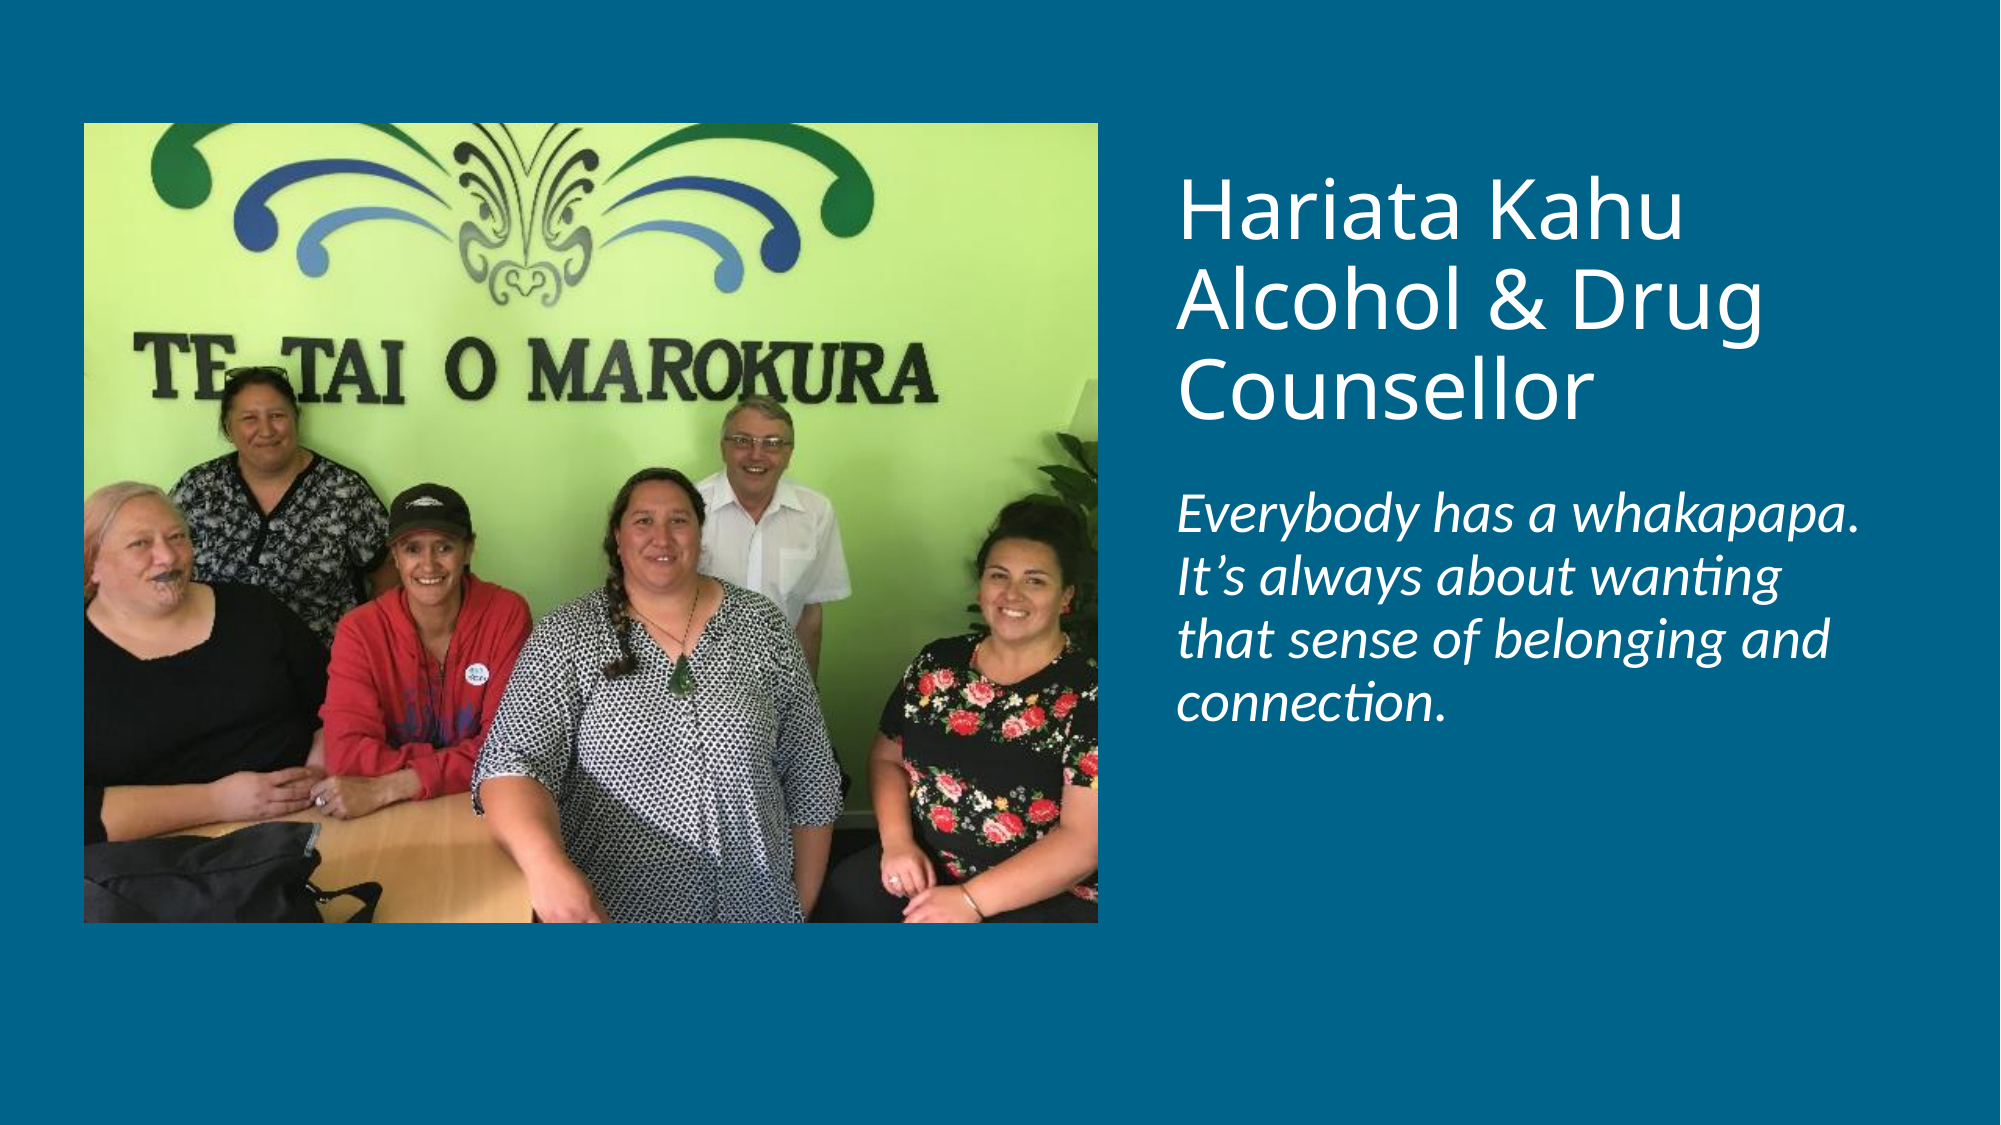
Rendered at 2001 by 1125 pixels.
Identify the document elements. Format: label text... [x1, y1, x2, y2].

text_box Hariata Kahu Alcohol & Drug Counsellor [1161, 153, 1964, 445]
picture [85, 124, 1097, 922]
text_box Everybody has a whakapapa. It’s always about wanting that sense of belonging and connection. [1161, 474, 1899, 1002]
